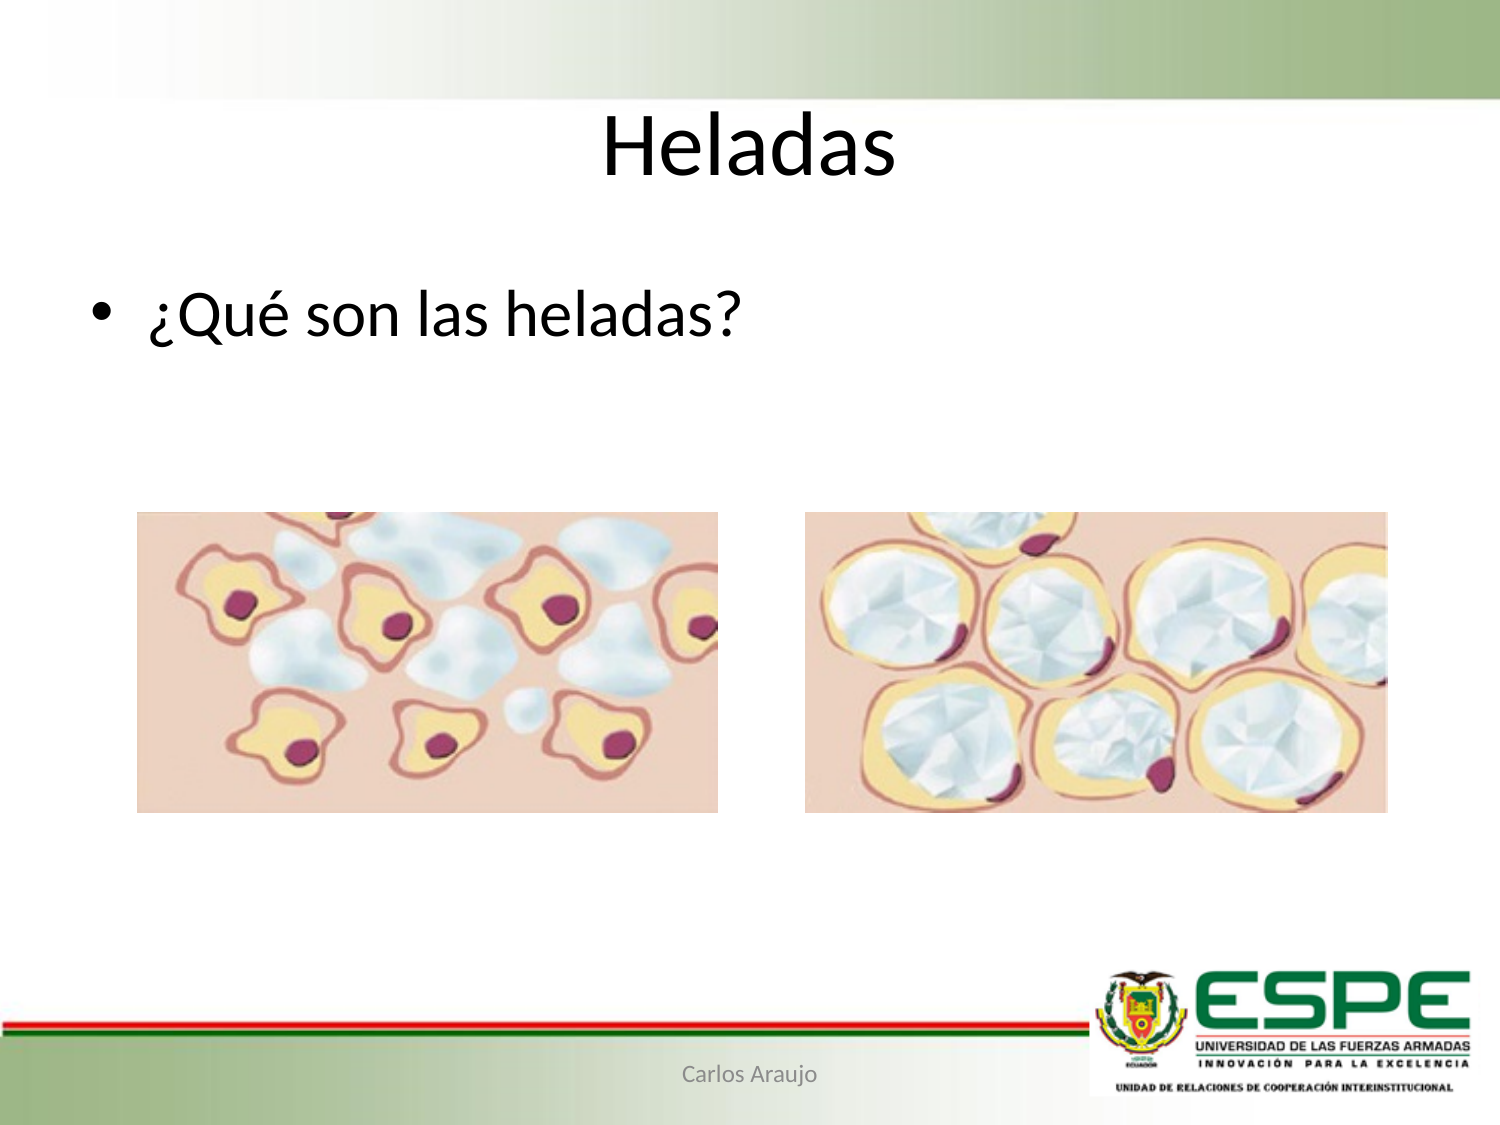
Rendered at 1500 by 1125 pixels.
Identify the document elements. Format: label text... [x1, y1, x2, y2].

list ¿Qué son las heladas? [75, 262, 1425, 1005]
footer Carlos Araujo [512, 1042, 988, 1103]
title Heladas [75, 45, 1425, 233]
picture [0, 0, 1500, 1125]
